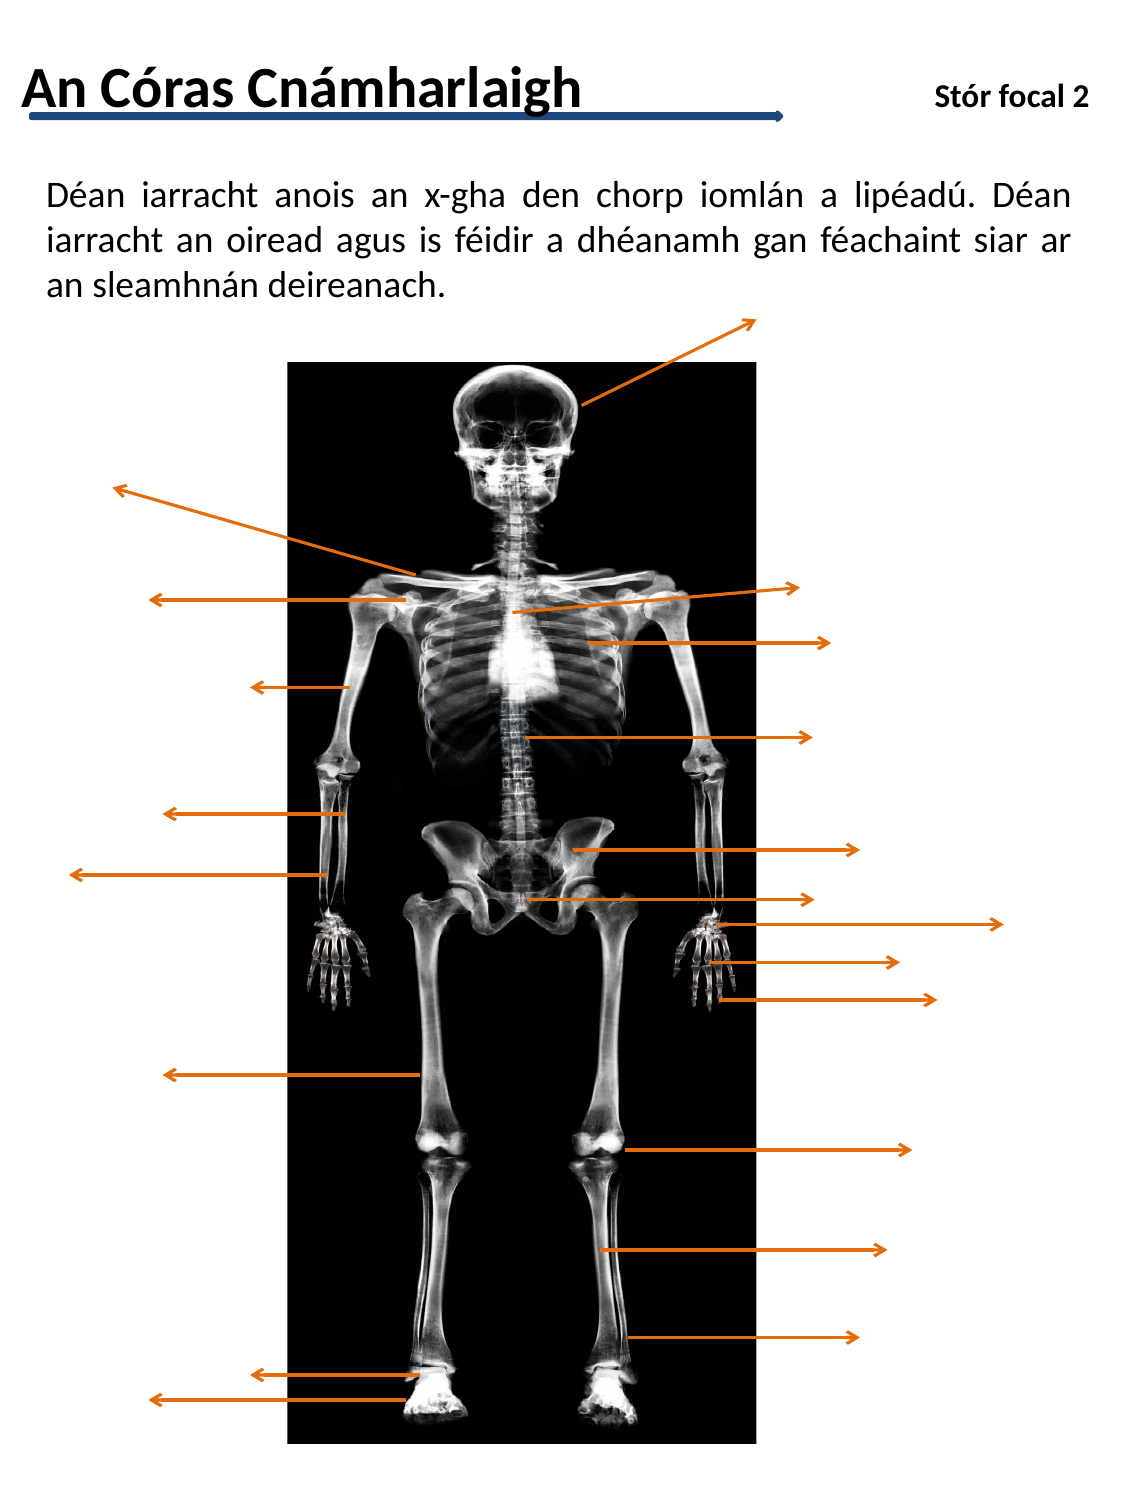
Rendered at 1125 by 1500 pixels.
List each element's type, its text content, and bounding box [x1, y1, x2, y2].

text_box An Córas Cnámharlaigh Stór focal 2 [6, 24, 1107, 144]
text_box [512, 587, 801, 613]
text_box Déan iarracht anois an x-gha den chorp iomlán a lipéadú. Déan iarracht an oiread agus is féidir a dhéanamh gan féachaint siar ar an sleamhnán deireanach. [31, 162, 1088, 313]
picture [287, 362, 757, 1444]
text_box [581, 319, 757, 406]
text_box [112, 487, 416, 576]
